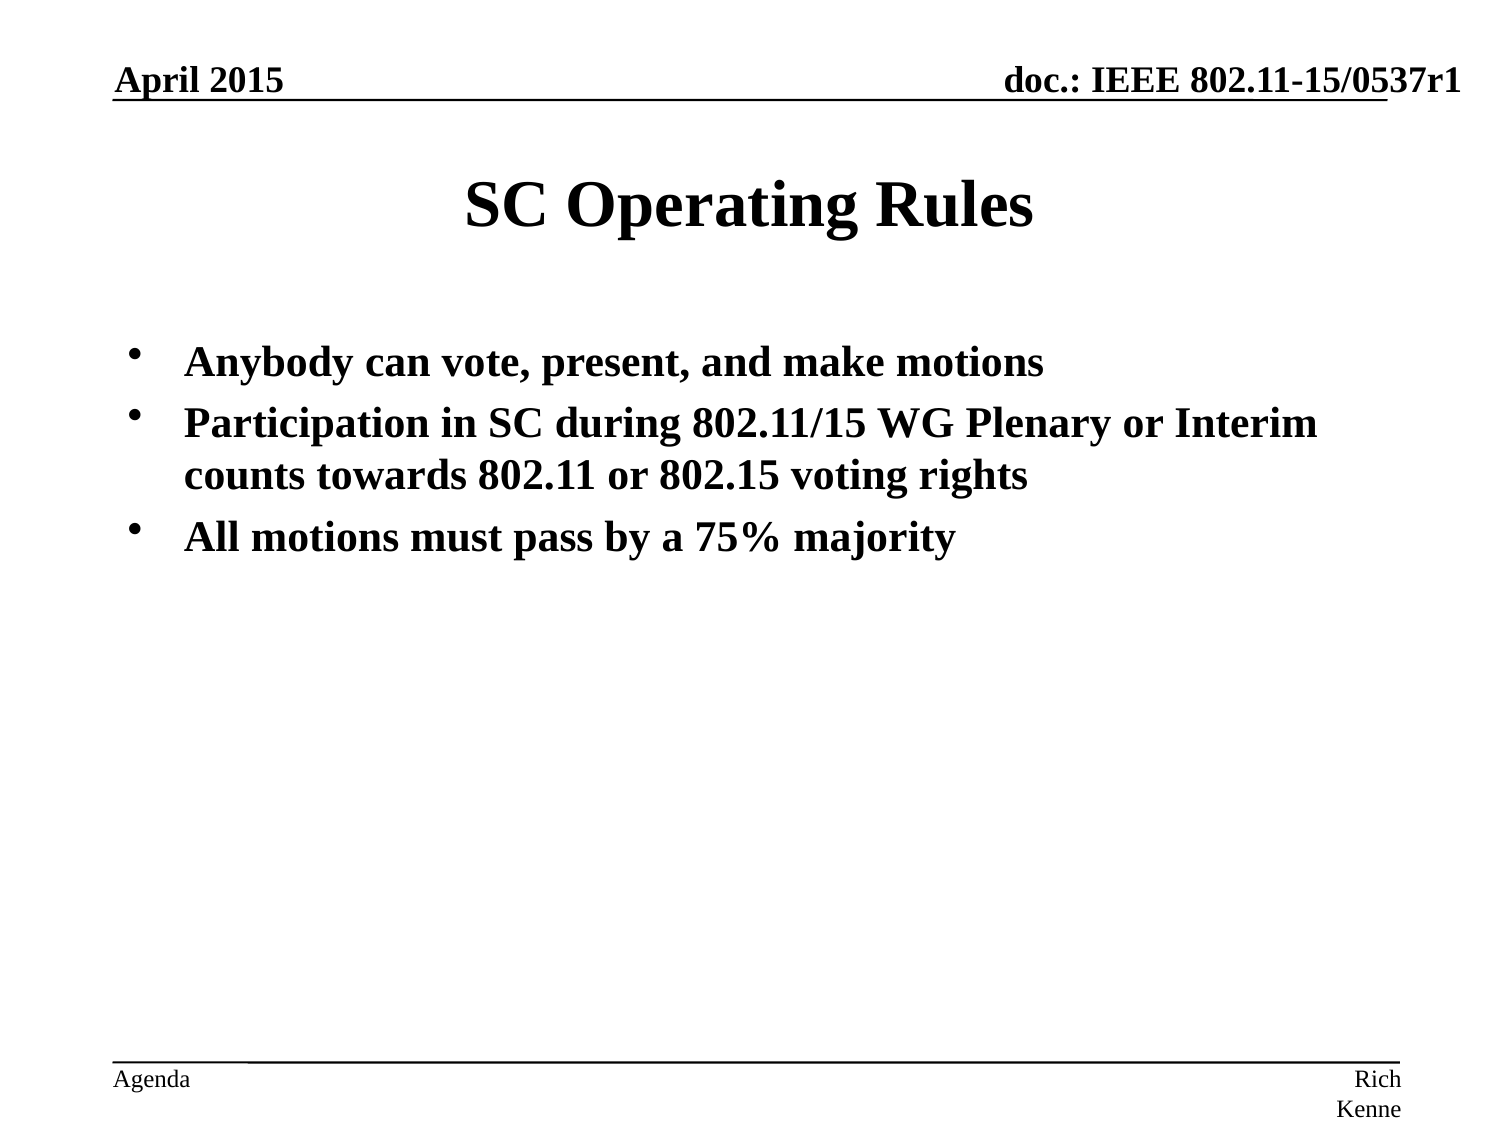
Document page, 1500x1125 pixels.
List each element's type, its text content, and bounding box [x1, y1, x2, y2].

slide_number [114, 54, 316, 101]
footer Rich Kennedy, MediaTek [1324, 1061, 1402, 1093]
title SC Operating Rules [112, 112, 1388, 288]
list Anybody can vote, present, and make motions Participation in SC during 802.11/15 WG Plenary or Interim counts towards 802.11 or 802.15 voting rights All motions must pass by a 75% majority [112, 324, 1388, 1000]
